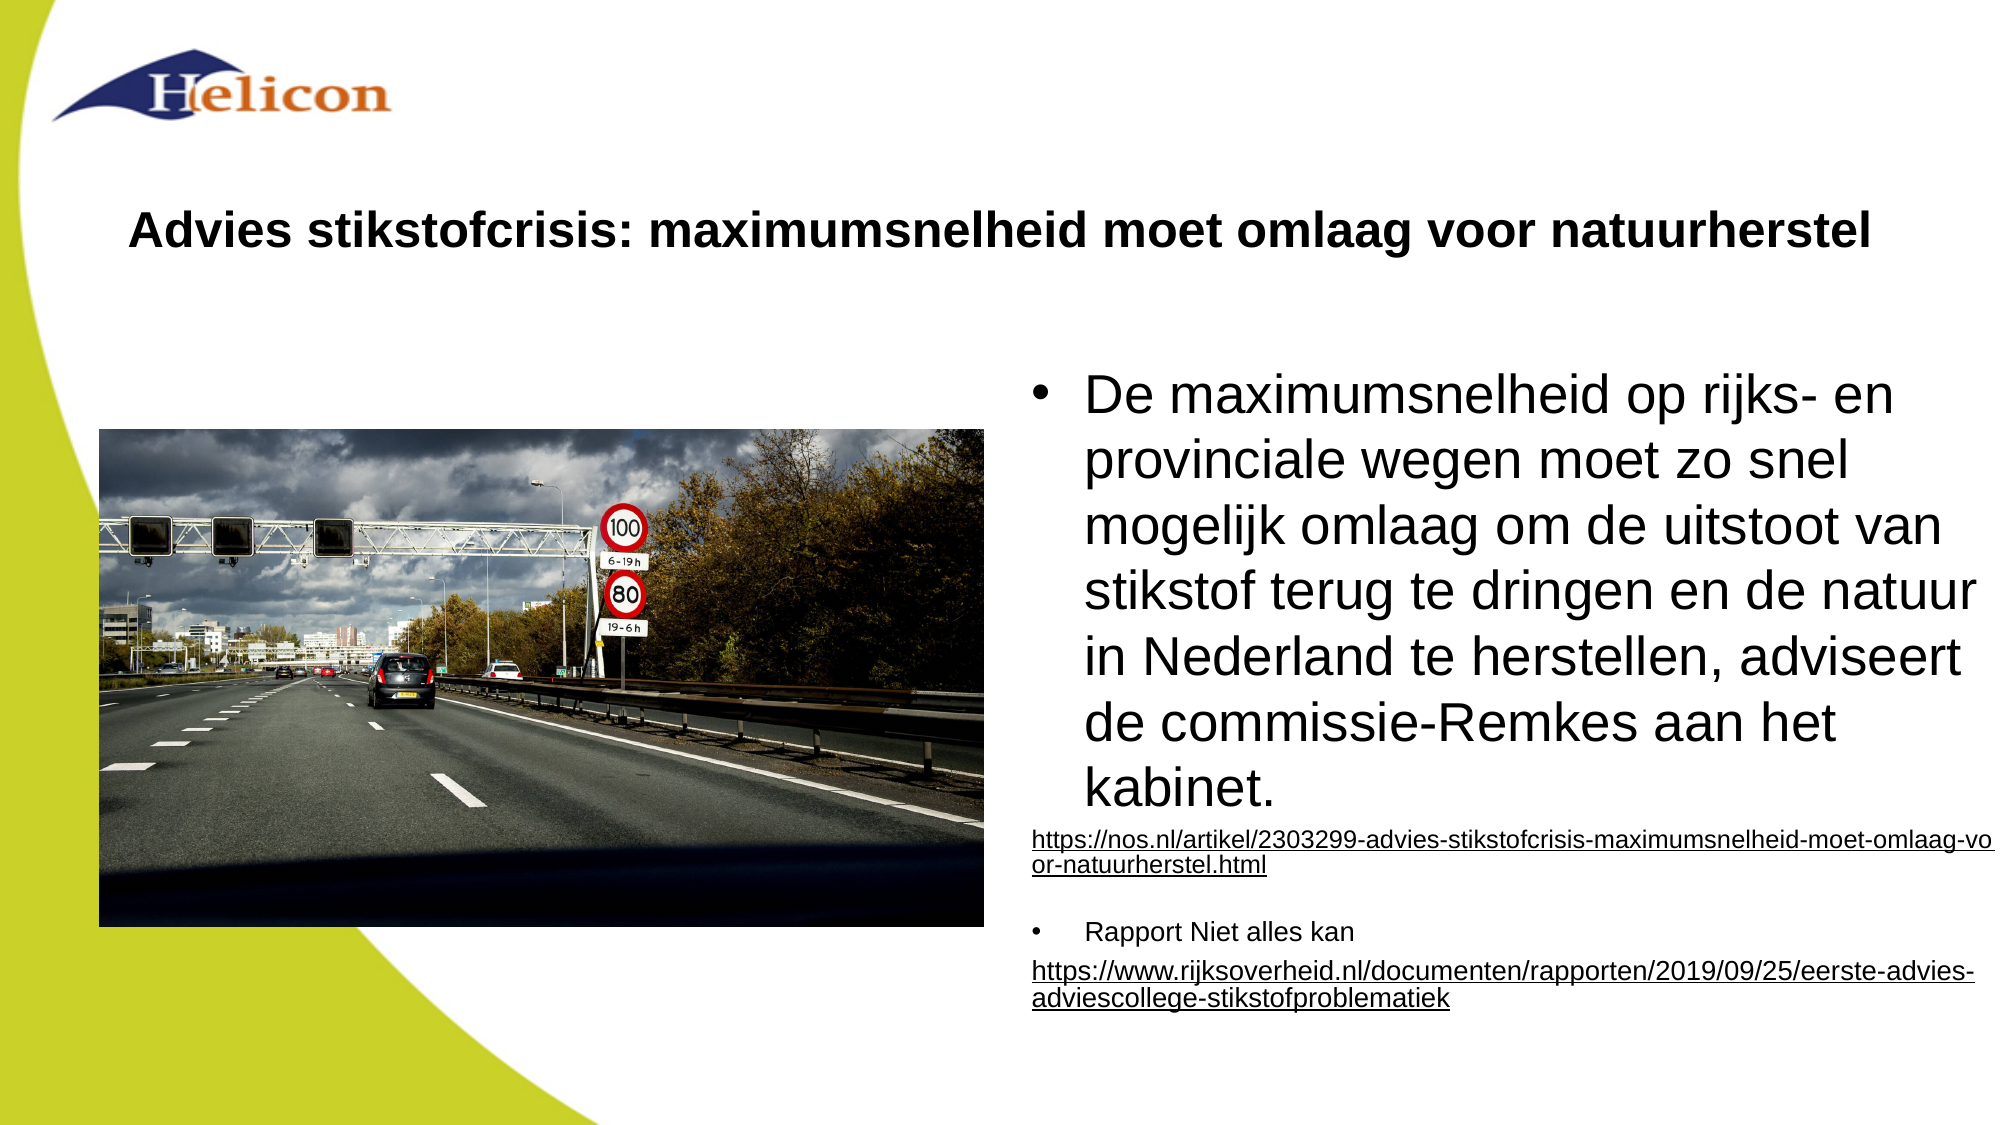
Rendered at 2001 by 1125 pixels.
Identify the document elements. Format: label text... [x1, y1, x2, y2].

title Advies stikstofcrisis: maximumsnelheid moet omlaag voor natuurherstel [99, 163, 1900, 351]
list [99, 429, 984, 927]
picture [0, 0, 2000, 1125]
list De maximumsnelheid op rijks- en provinciale wegen moet zo snel mogelijk omlaag om de uitstoot van stikstof terug te dringen en de natuur in Nederland te herstellen, adviseert de commissie-Remkes aan het kabinet. https://nos.nl/artikel/2303299-advies-stikstofcrisis-maximumsnelheid-moet-omlaag-voor-natuurherstel.html Rapport Niet alles kan https://www.rijksoverheid.nl/documenten/rapporten/2019/09/25/eerste-advies-adviescollege-stikstofproblematiek [1016, 350, 2000, 1005]
